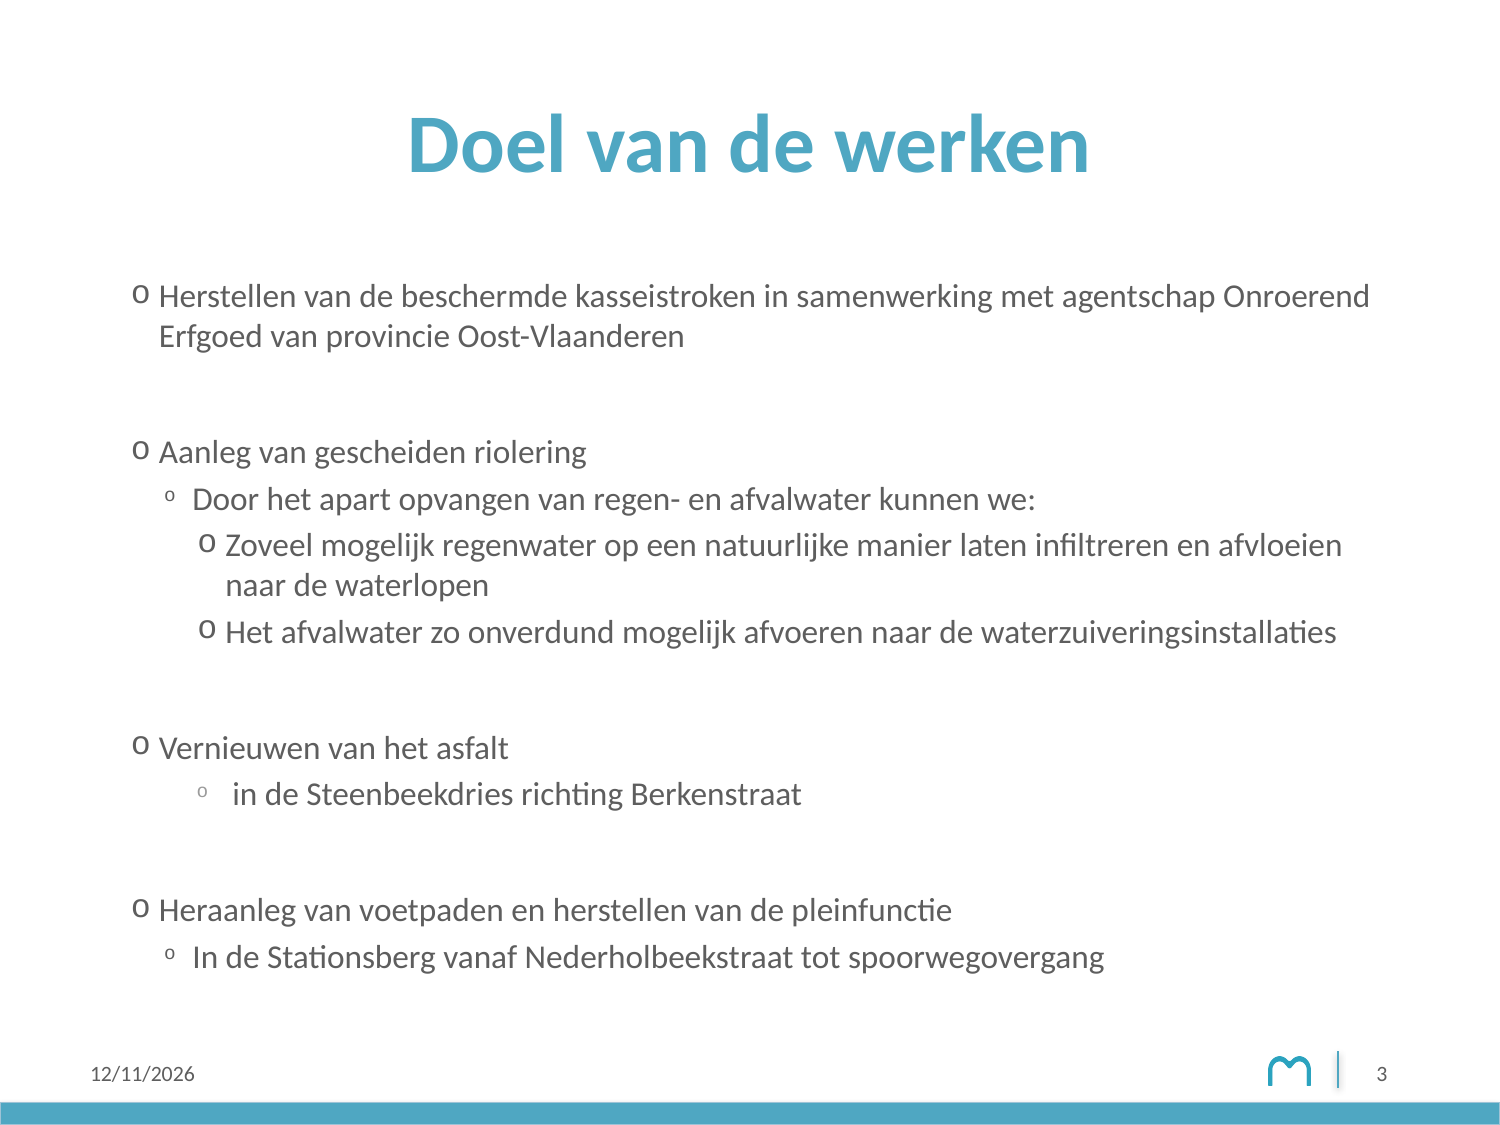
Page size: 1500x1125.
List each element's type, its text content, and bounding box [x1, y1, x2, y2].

slide_number 3 [1338, 1042, 1425, 1103]
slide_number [75, 1042, 425, 1103]
title Doel van de werken [75, 45, 1425, 233]
picture [1268, 1056, 1311, 1086]
list Herstellen van de beschermde kasseistroken in samenwerking met agentschap Onroerend Erfgoed van provincie Oost-Vlaanderen Aanleg van gescheiden riolering Door het apart opvangen van regen- en afvalwater kunnen we: Zoveel mogelijk regenwater op een natuurlijke manier laten infiltreren en afvloeien naar de waterlopen Het afvalwater zo onverdund mogelijk afvoeren naar de waterzuiveringsinstallaties Vernieuwen van het asfalt in de Steenbeekdries richting Berkenstraat Heraanleg van voetpaden en herstellen van de pleinfunctie In de Stationsberg vanaf Nederholbeekstraat tot spoorwegovergang [0, 267, 1412, 984]
